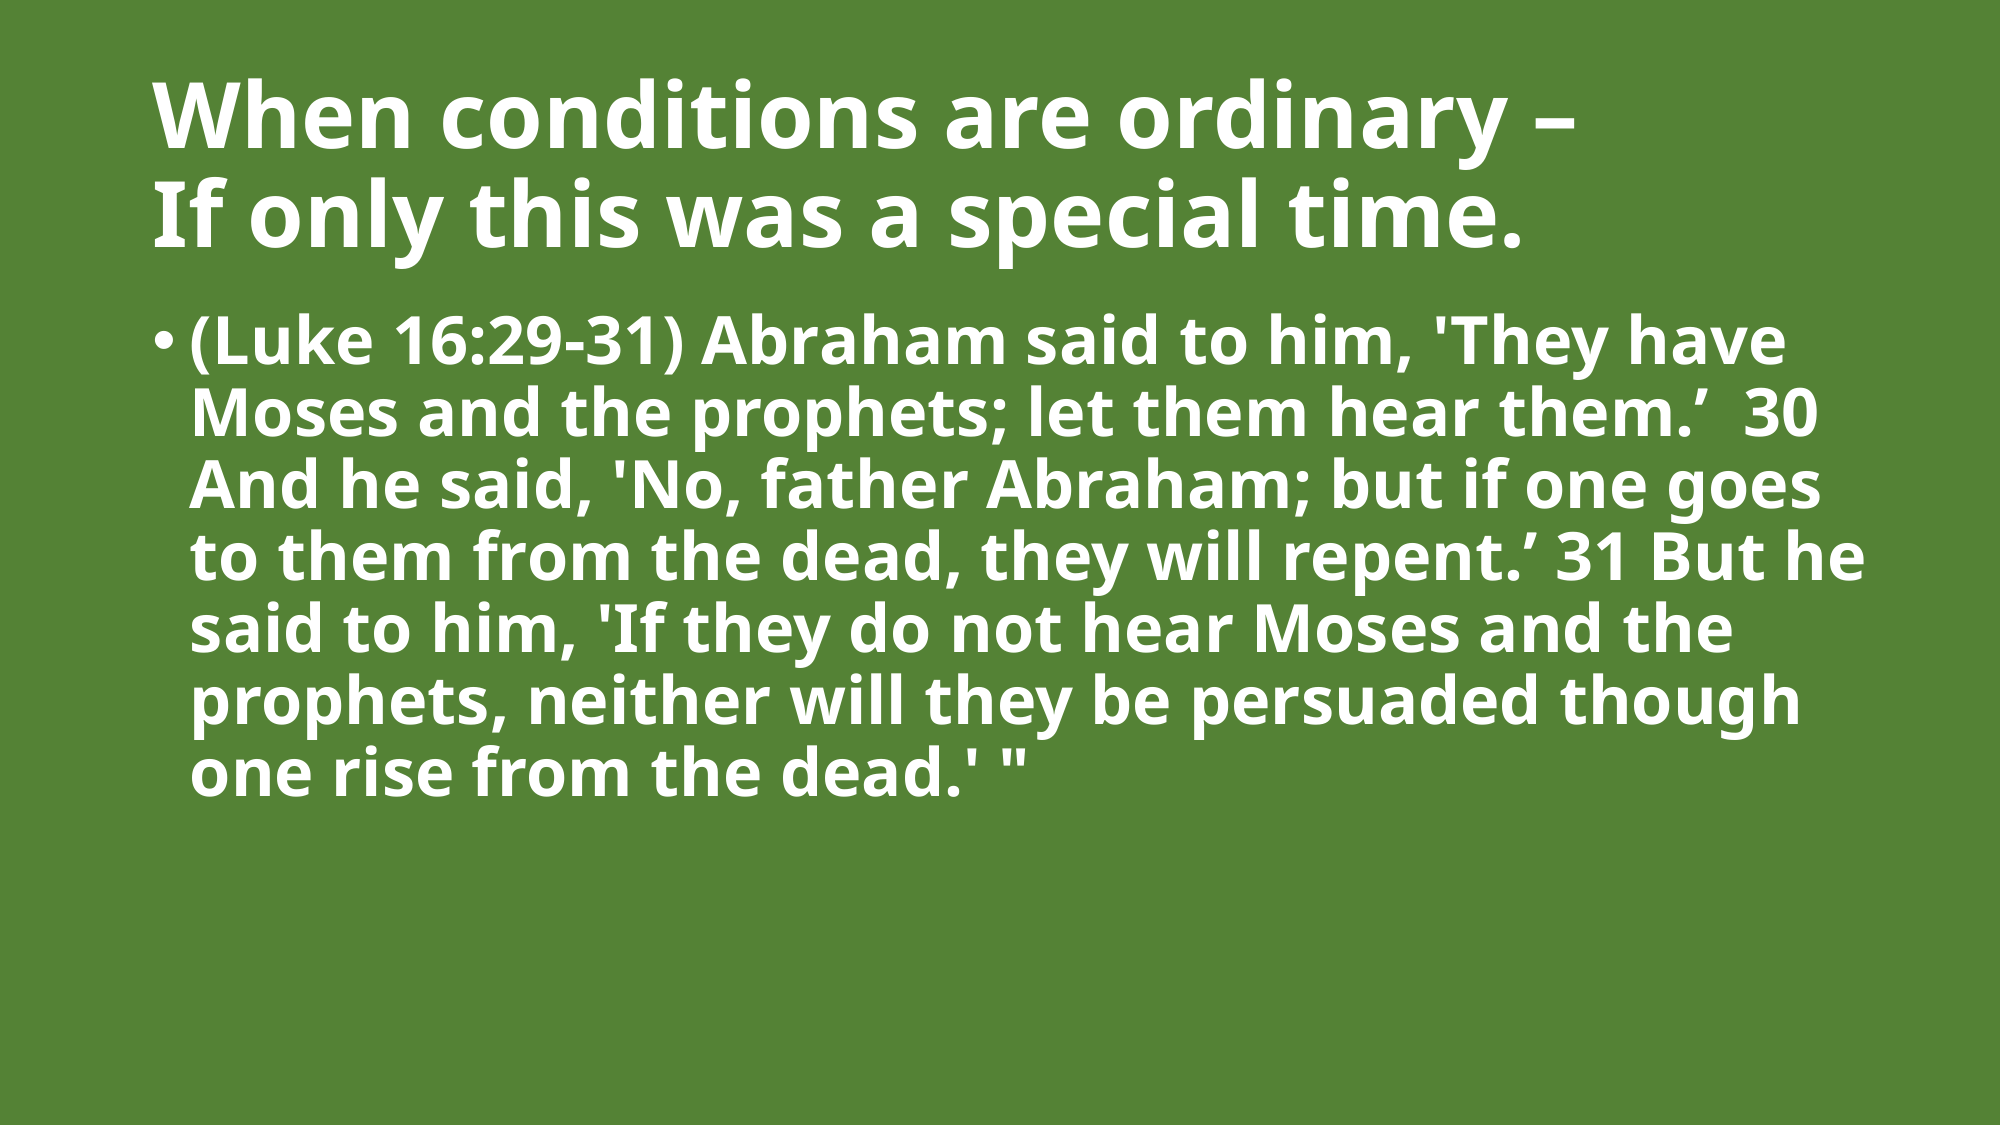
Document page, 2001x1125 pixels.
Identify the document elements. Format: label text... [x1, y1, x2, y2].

title When conditions are ordinary – If only this was a special time. [137, 59, 1863, 278]
list (Luke 16:29-31) Abraham said to him, 'They have Moses and the prophets; let them hear them.’ 30 And he said, 'No, father Abraham; but if one goes to them from the dead, they will repent.’ 31 But he said to him, 'If they do not hear Moses and the prophets, neither will they be persuaded though one rise from the dead.' " [137, 299, 1893, 1014]
